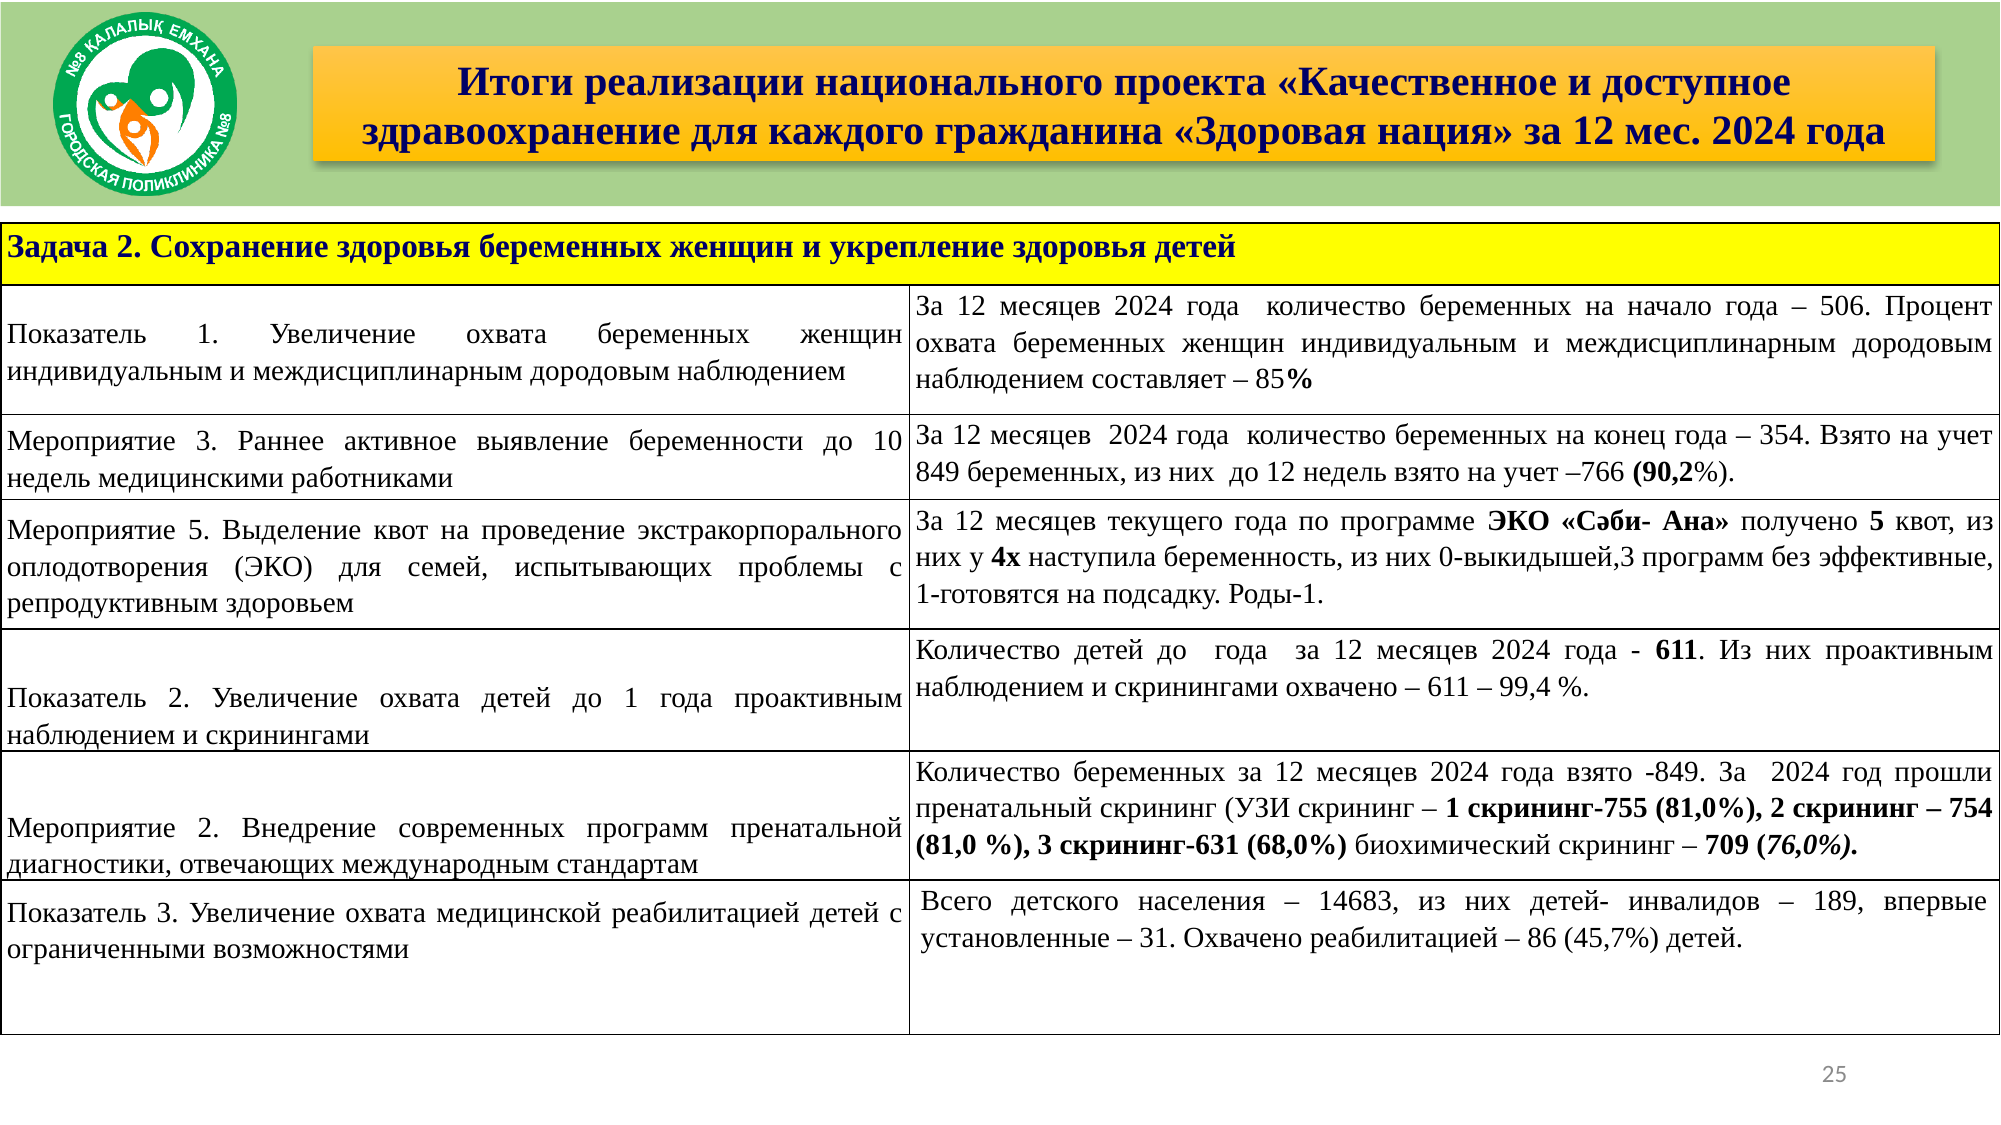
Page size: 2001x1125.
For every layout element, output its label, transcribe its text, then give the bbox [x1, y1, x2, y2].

table_cell За 12 месяцев текущего года по программе ЭКО «Сәби- Ана» получено 5 квот, из них у 4х наступила беременность, из них 0-выкидышей,3 программ без эффективные, 1-готовятся на подсадку. Роды-1. [910, 500, 1999, 628]
table_cell Показатель 3. Увеличение охвата медицинской реабилитацией детей с ограниченными возможностями [2, 881, 909, 1034]
table_cell Всего детского населения – 14683, из них детей- инвалидов – 189, впервые установленные – 31. Охвачено реабилитацией – 86 (45,7%) детей. [910, 881, 1999, 1034]
table_header Задача 2. Сохранение здоровья беременных женщин и укрепление здоровья детей [2, 224, 1999, 284]
table_cell Мероприятие 5. Выделение квот на проведение экстракорпорального оплодотворения (ЭКО) для семей, испытывающих проблемы с репродуктивным здоровьем [2, 500, 909, 628]
table_cell Показатель 2. Увеличение охвата детей до 1 года проактивным наблюдением и скринингами [2, 630, 909, 750]
table_cell Количество детей до года за 12 месяцев 2024 года - 611. Из них проактивным наблюдением и скринингами охвачено – 611 – 99,4 %. [910, 630, 1999, 750]
slide_number 25 [1412, 1042, 1863, 1103]
table_cell Мероприятие 2. Внедрение современных программ пренатальной диагностики, отвечающих международным стандартам [2, 752, 909, 879]
table_cell За 12 месяцев 2024 года количество беременных на конец года – 354. Взято на учет 849 беременных, из них до 12 недель взято на учет –766 (90,2%). [910, 415, 1999, 499]
table_cell Мероприятие 3. Раннее активное выявление беременности до 10 недель медицинскими работниками [2, 415, 909, 499]
table_cell За 12 месяцев 2024 года количество беременных на начало года – 506. Процент охвата беременных женщин индивидуальным и междисциплинарным дородовым наблюдением составляет – 85% [910, 286, 1999, 414]
text_box [0, 1, 2000, 207]
table_cell Показатель 1. Увеличение охвата беременных женщин индивидуальным и междисциплинарным дородовым наблюдением [2, 286, 909, 414]
table_cell Количество беременных за 12 месяцев 2024 года взято -849. За 2024 год прошли пренатальный скрининг (УЗИ скрининг – 1 скрининг-755 (81,0%), 2 скрининг – 754 (81,0 %), 3 скрининг-631 (68,0%) биохимический скрининг – 709 (76,0%). [910, 752, 1999, 879]
picture [53, 12, 237, 196]
text_box Итоги реализации национального проекта «Качественное и доступное здравоохранение для каждого гражданина «Здоровая нация» за 12 мес. 2024 года [313, 46, 1935, 161]
